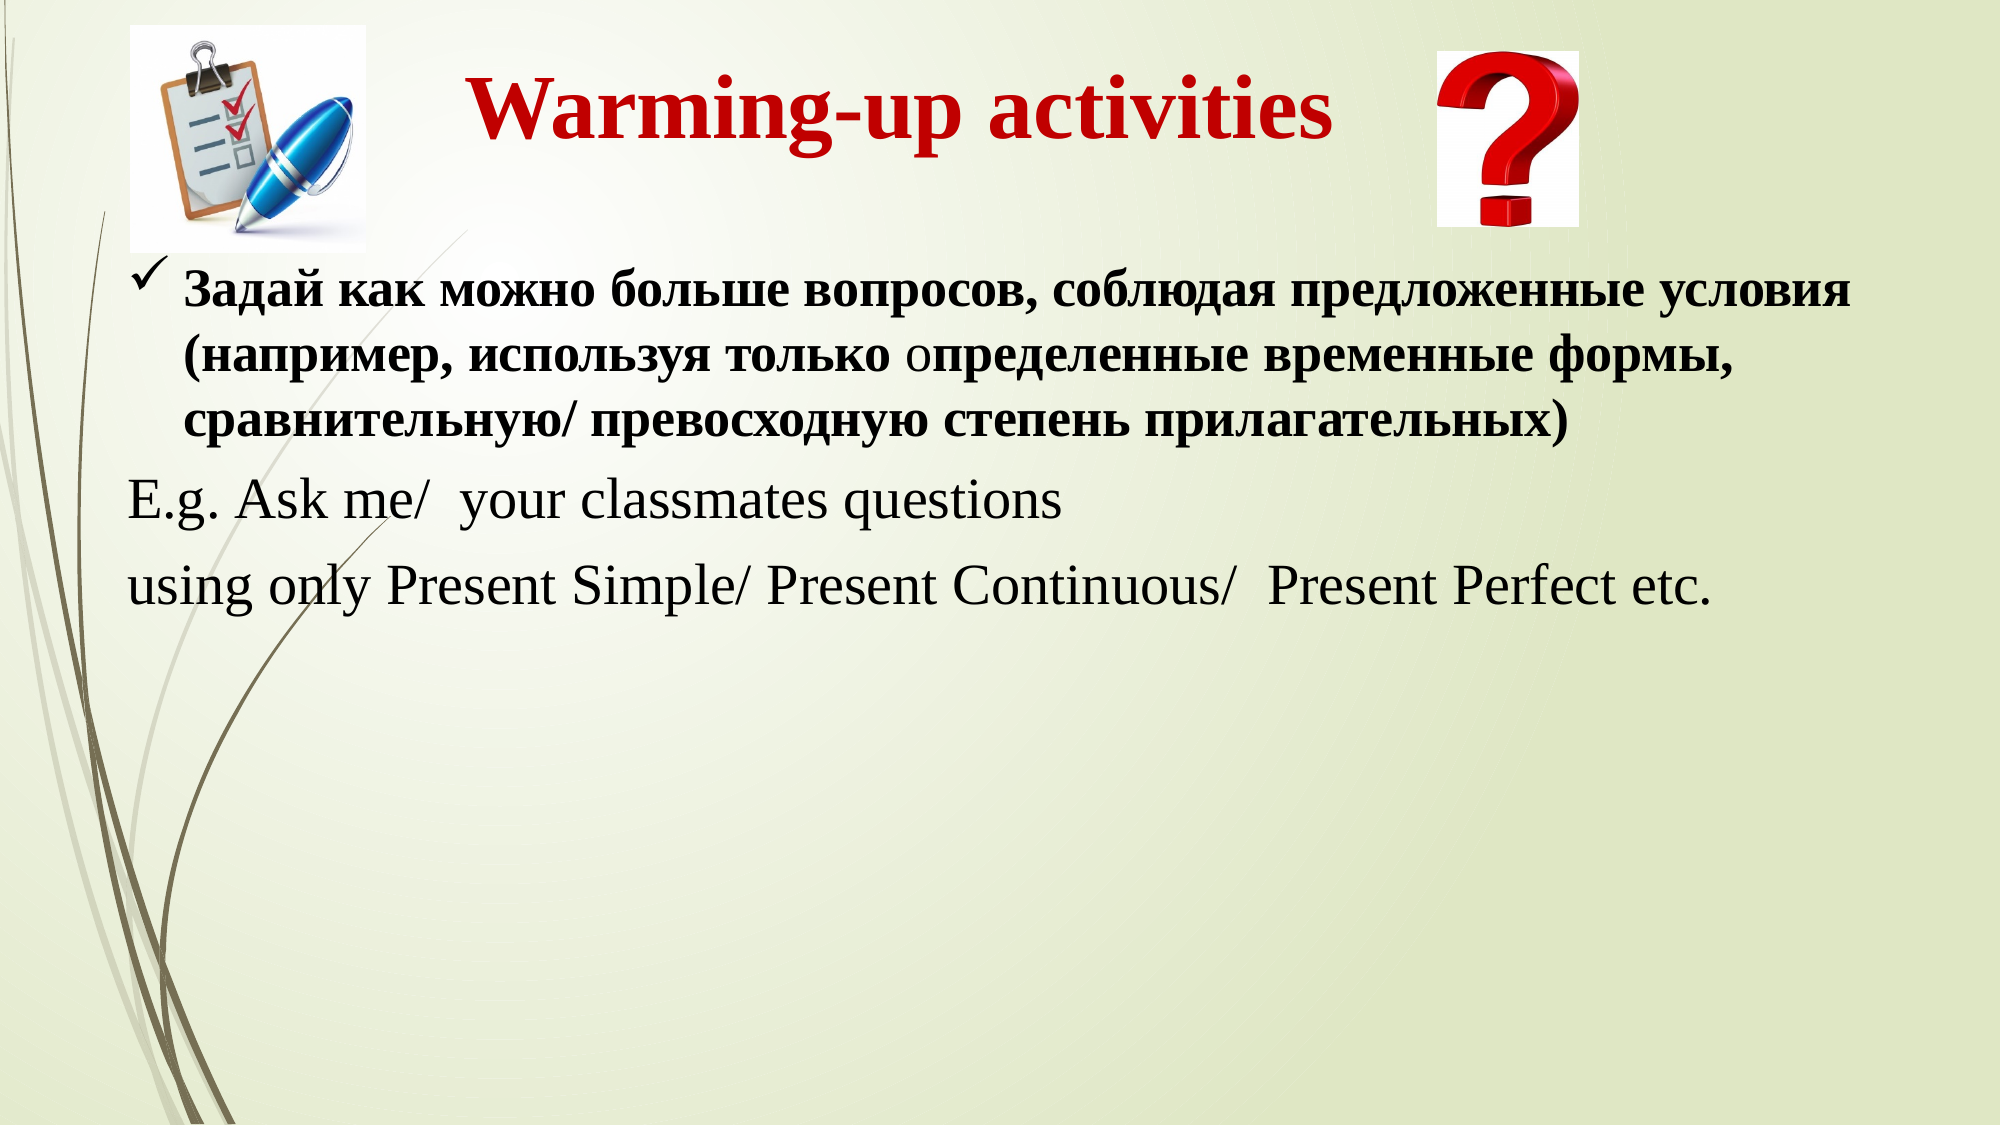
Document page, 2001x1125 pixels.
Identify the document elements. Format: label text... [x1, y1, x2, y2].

picture [1437, 51, 1579, 227]
title Warming-up activities [462, 45, 1650, 236]
text_box Задай как можно больше вопросов, соблюдая предложенные условия (например, используя только определенные временные формы, сравнительную/ превосходную степень прилагательных) E.g. Ask me/ your classmates questions using only Present Simple/ Present Continuous/ Present Perfect etc. [124, 249, 1938, 617]
picture [130, 25, 367, 253]
